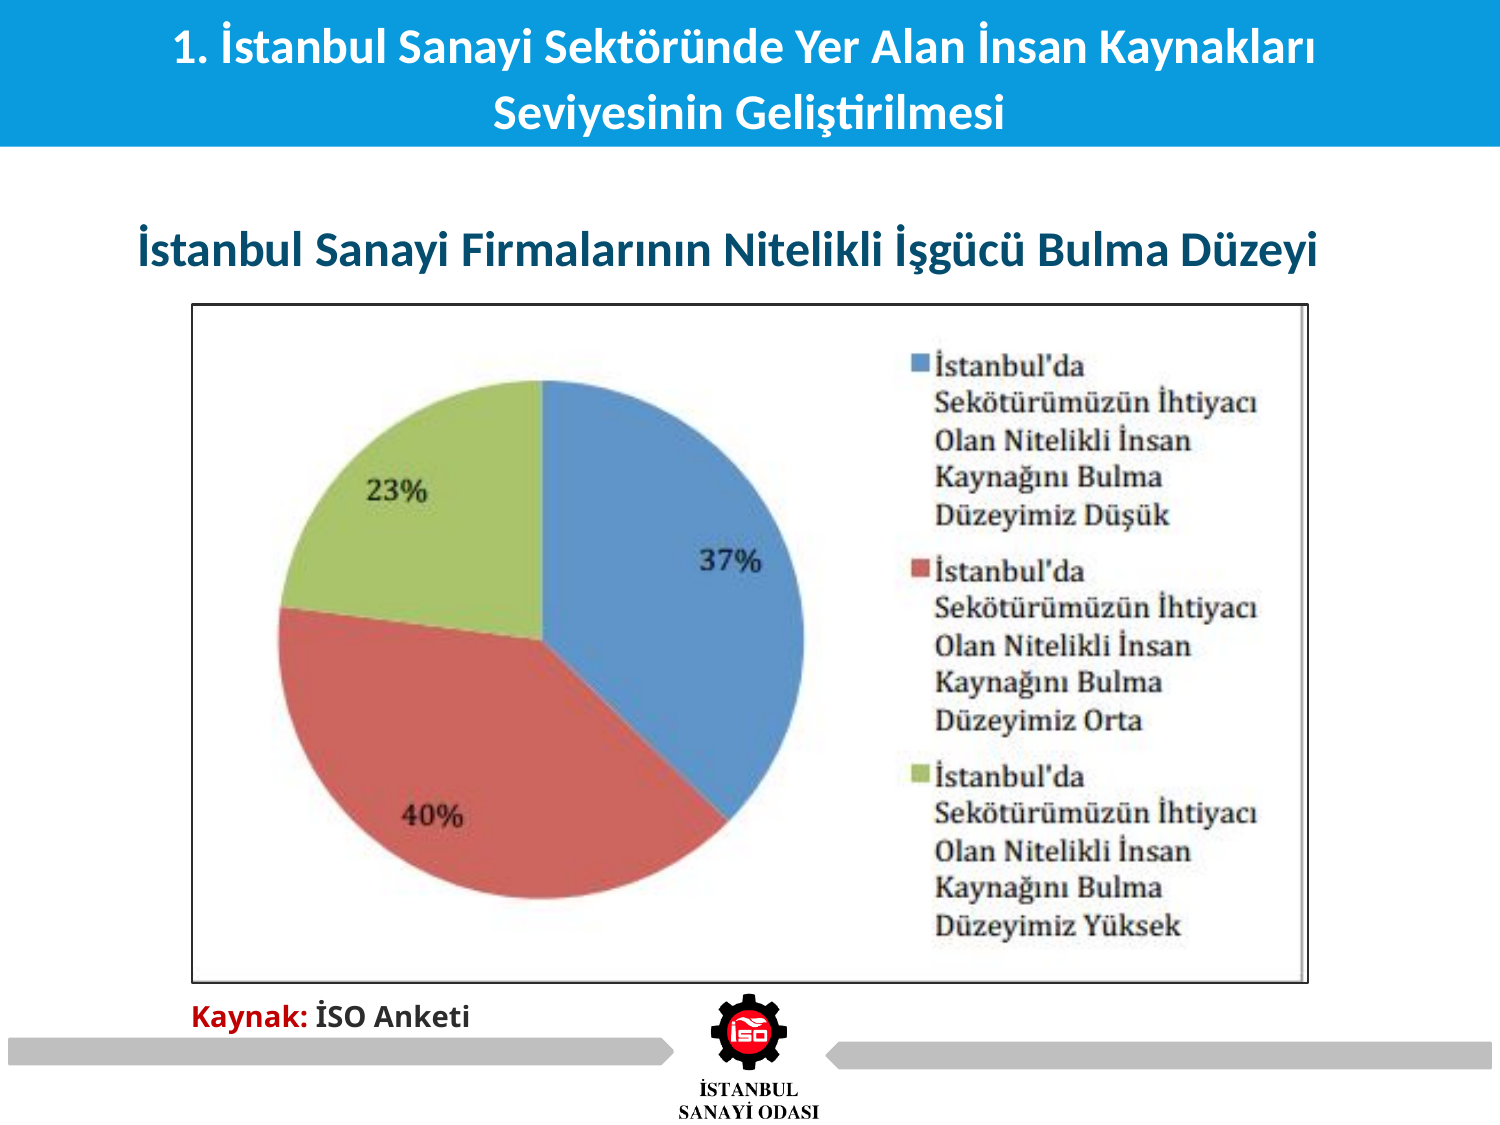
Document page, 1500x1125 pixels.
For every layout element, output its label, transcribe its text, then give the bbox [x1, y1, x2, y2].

text_box [832, 1041, 1492, 1070]
picture [673, 985, 827, 1125]
text_box Kaynak: İSO Anketi [176, 990, 486, 1041]
text_box [8, 1037, 666, 1066]
text_box İstanbul Sanayi Firmalarının Nitelikli İşgücü Bulma Düzeyi [122, 202, 1378, 284]
text_box 1. İstanbul Sanayi Sektöründe Yer Alan İnsan Kaynakları Seviyesinin Geliştirilmesi [0, 0, 1500, 147]
picture [192, 305, 1308, 983]
